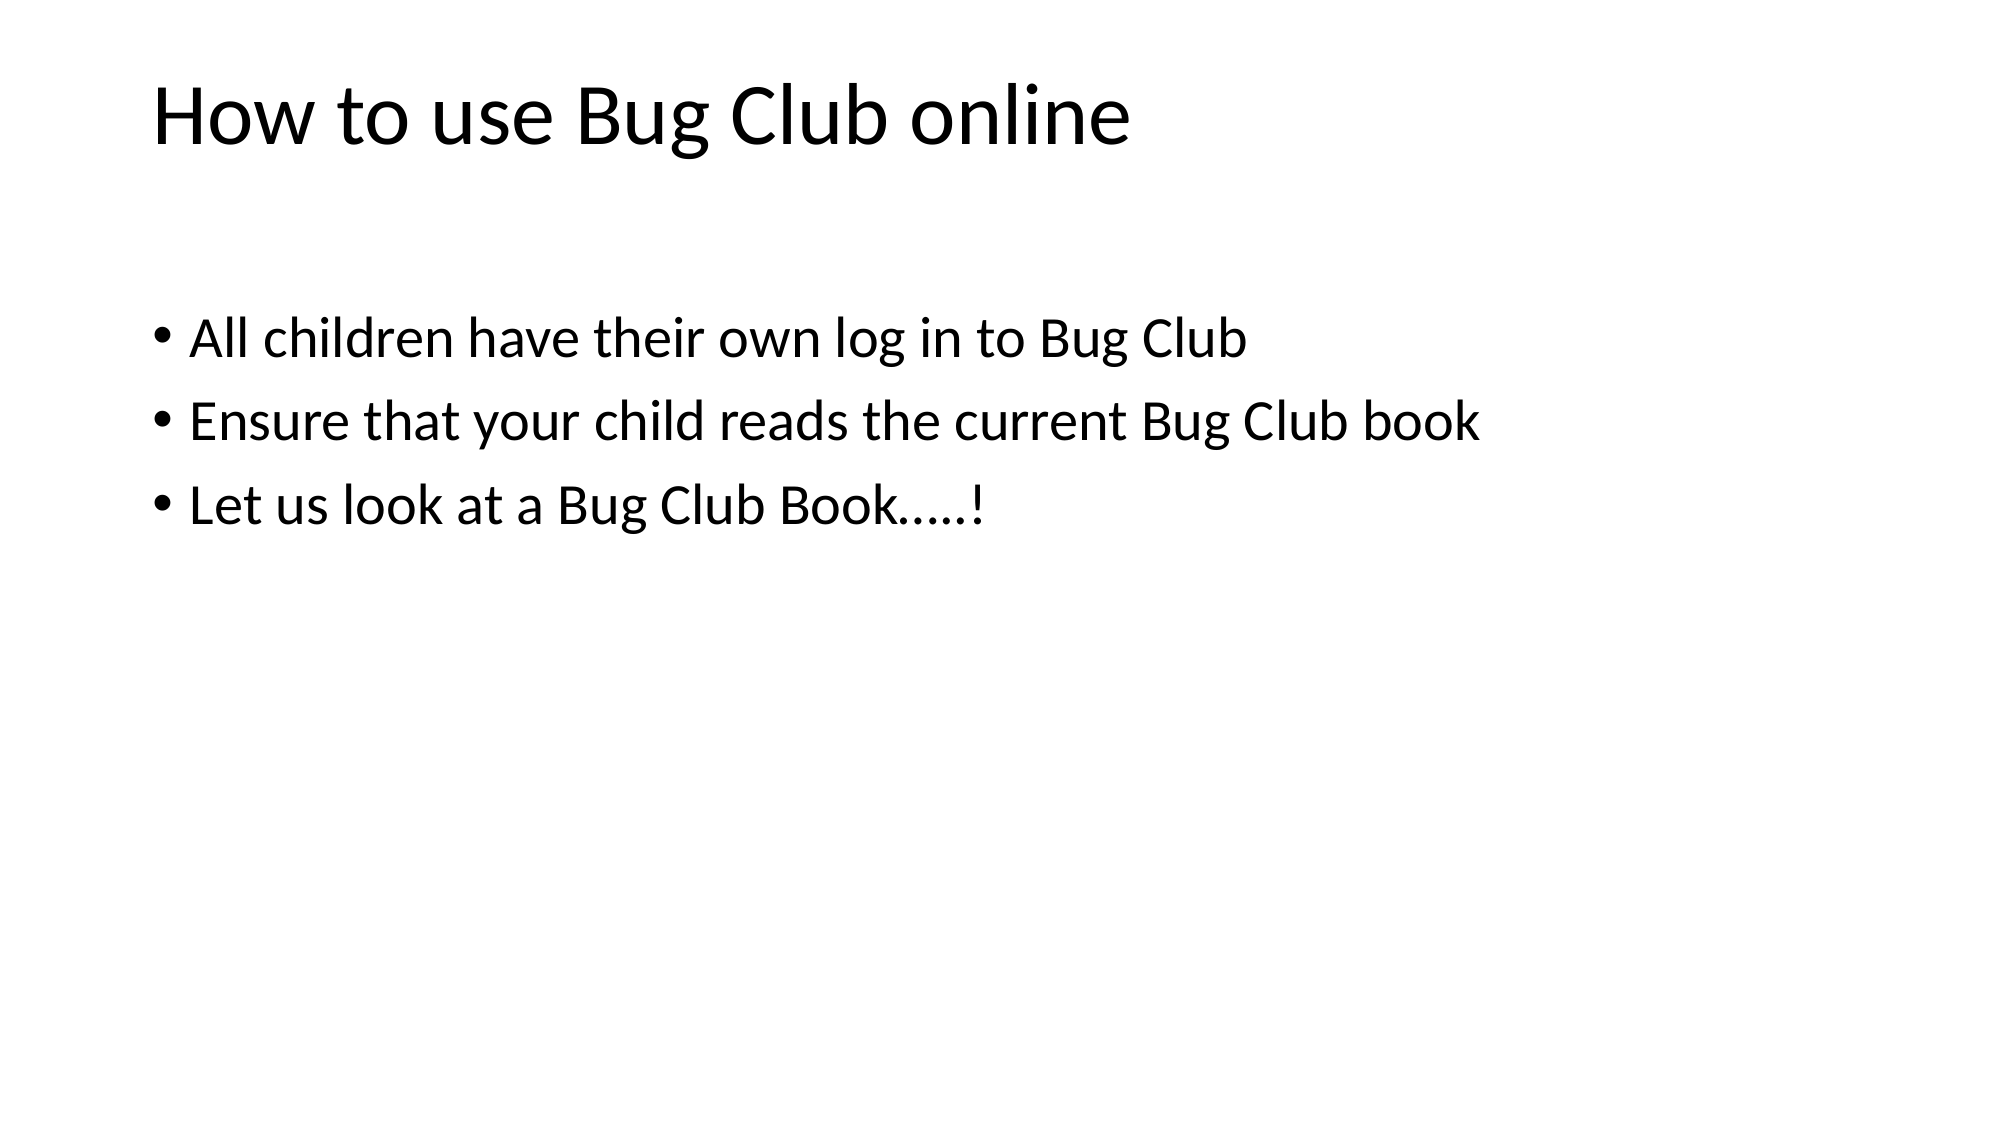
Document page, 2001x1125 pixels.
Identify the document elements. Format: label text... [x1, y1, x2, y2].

list All children have their own log in to Bug Club Ensure that your child reads the current Bug Club book Let us look at a Bug Club Book…..! [137, 299, 1863, 1014]
title How to use Bug Club online [137, 59, 1863, 278]
